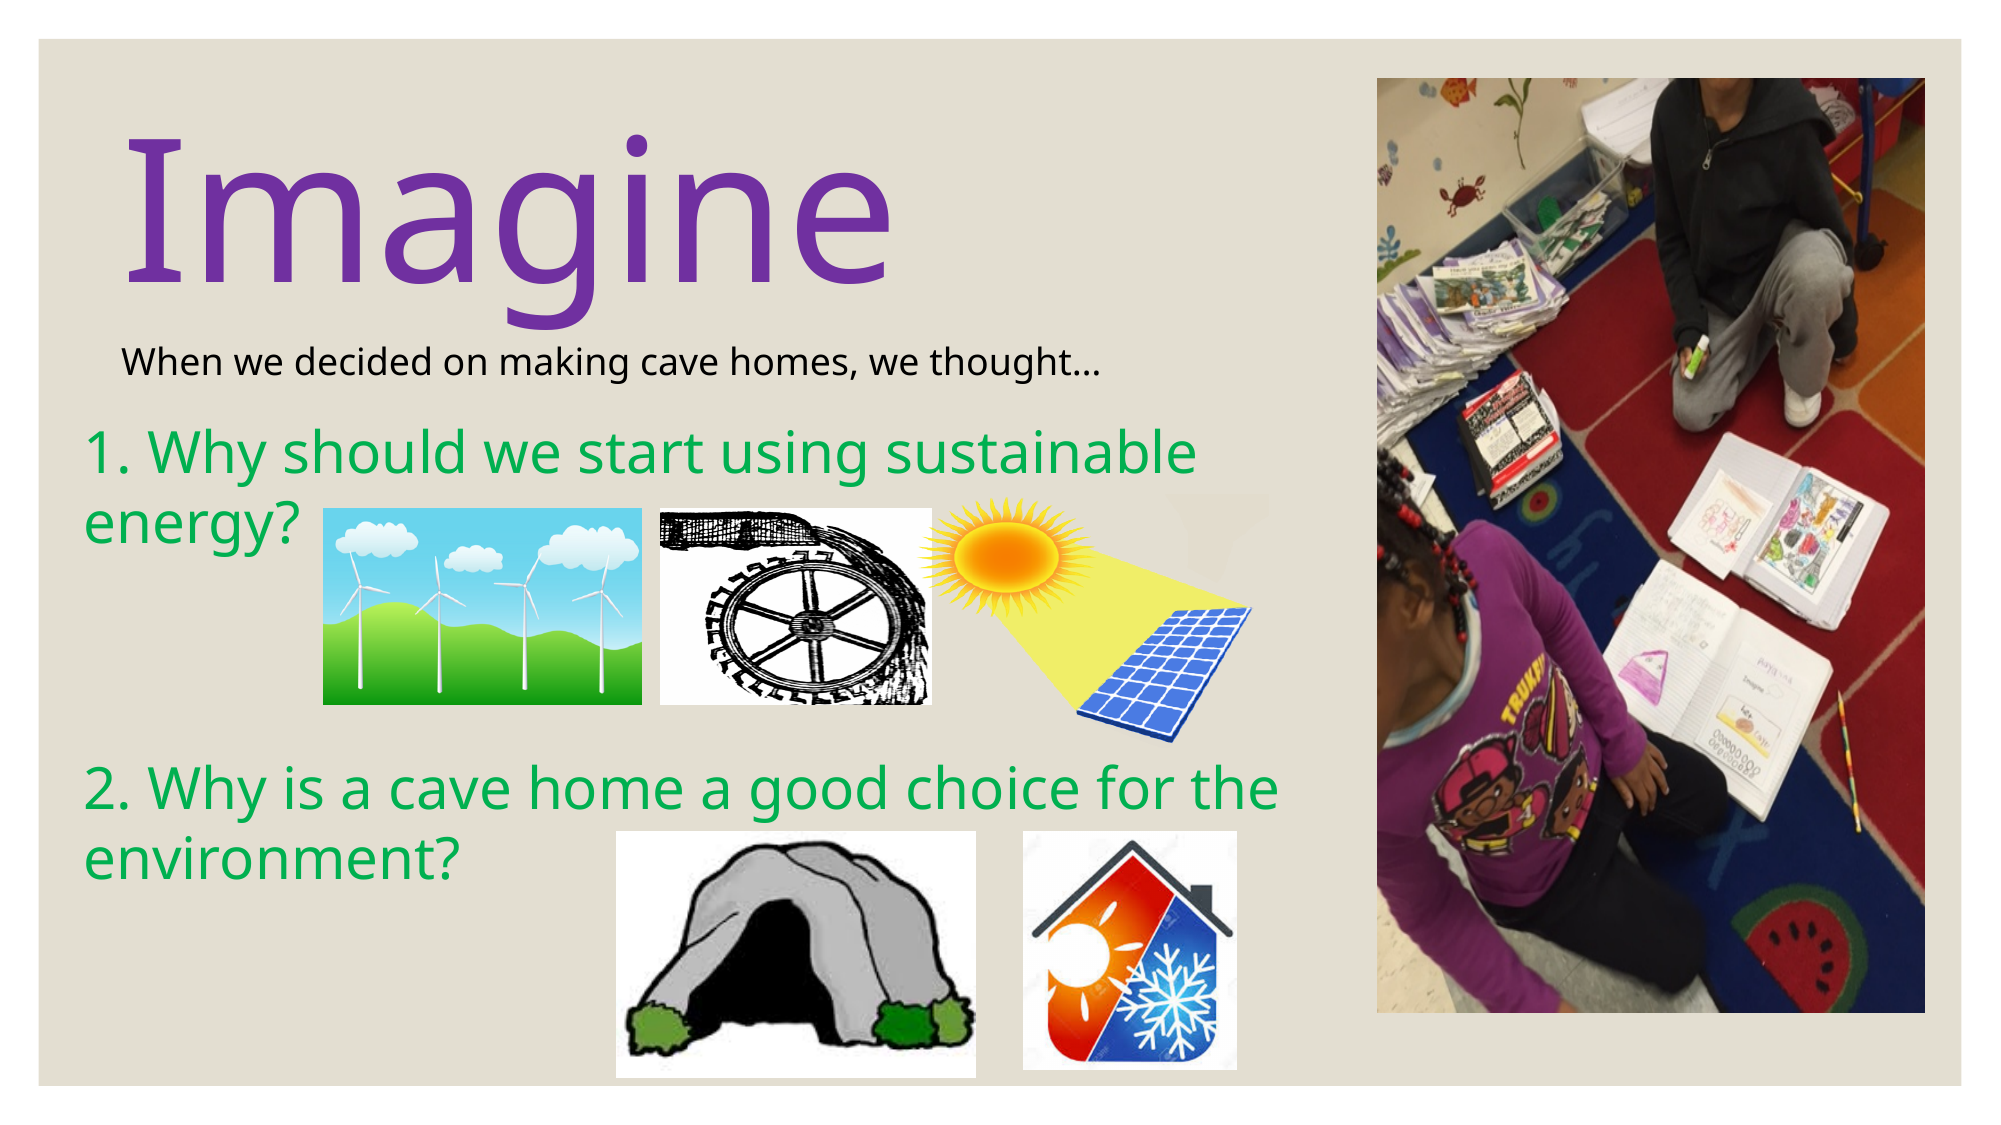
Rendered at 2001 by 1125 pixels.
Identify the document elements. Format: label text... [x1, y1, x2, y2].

title Imagine [106, 105, 1371, 331]
picture [323, 508, 642, 705]
text_box 1. Why should we start using sustainable energy? 2. Why is a cave home a good choice for the environment? [68, 408, 1367, 1125]
picture [1023, 831, 1237, 1070]
picture [660, 494, 1269, 754]
picture [1377, 78, 1925, 1013]
list When we decided on making cave homes, we thought… [106, 330, 1269, 400]
picture [615, 831, 976, 1078]
